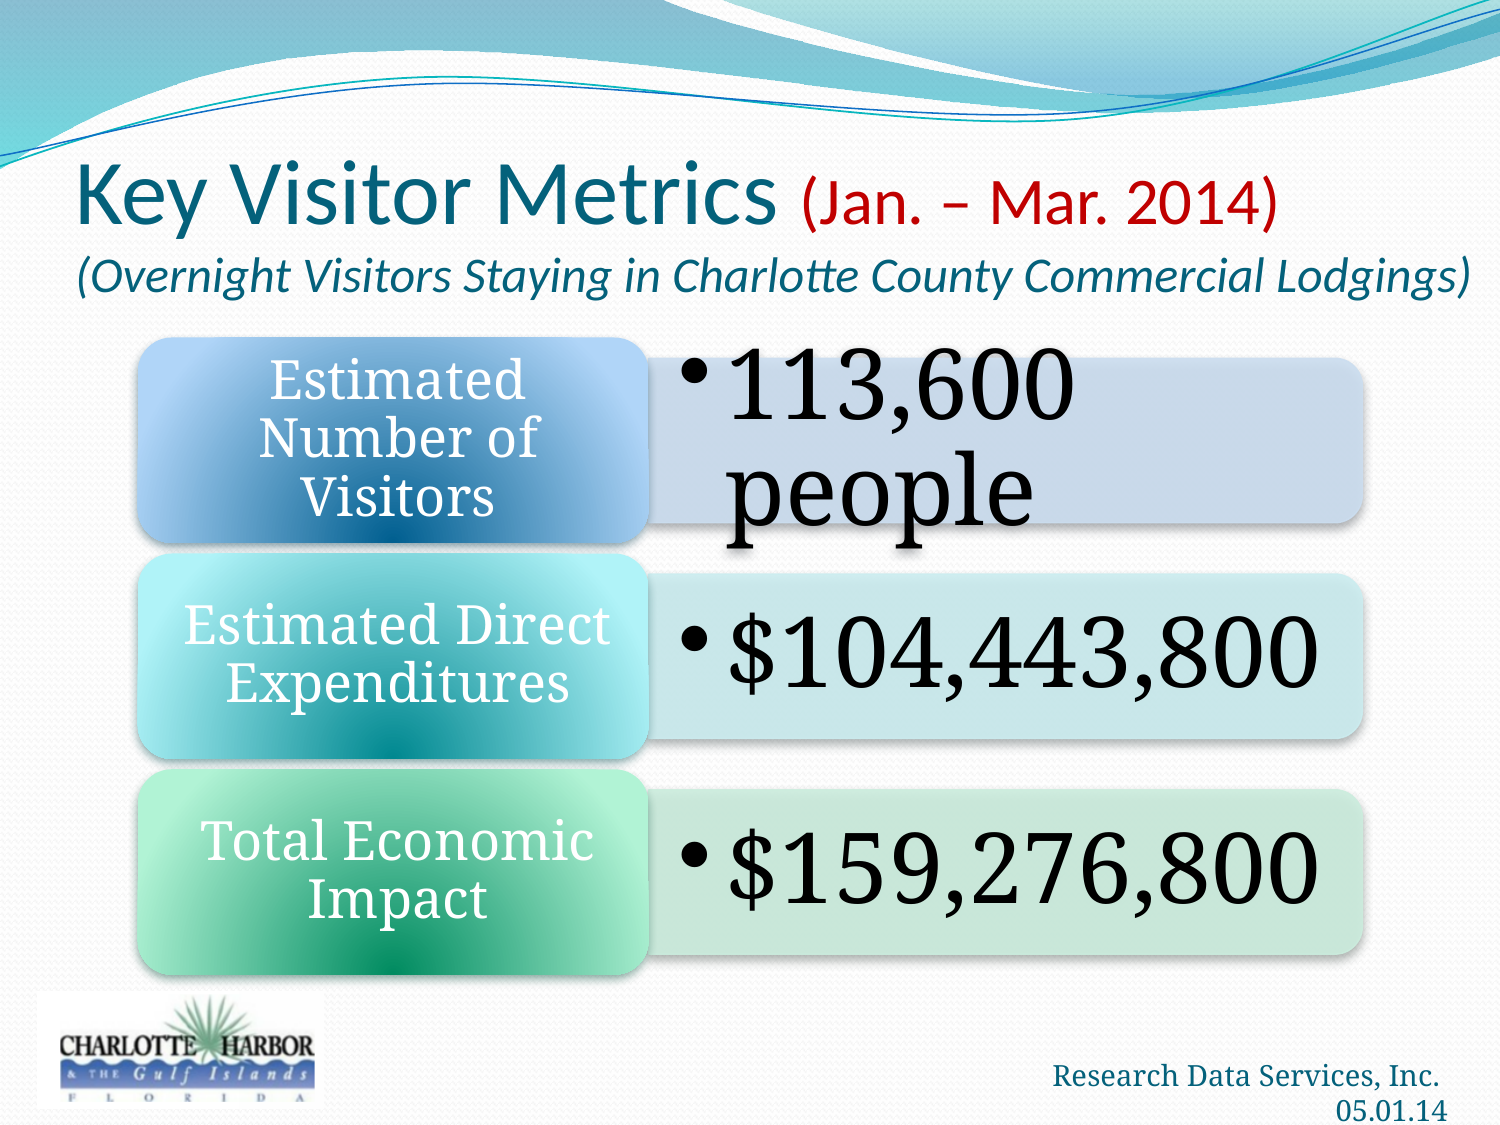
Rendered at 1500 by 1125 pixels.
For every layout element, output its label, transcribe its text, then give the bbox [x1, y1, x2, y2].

picture [37, 991, 324, 1109]
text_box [137, 337, 1363, 976]
title Key Visitor Metrics (Jan. – Mar. 2014) (Overnight Visitors Staying in Charlotte County Commercial Lodgings) [75, 115, 1475, 303]
